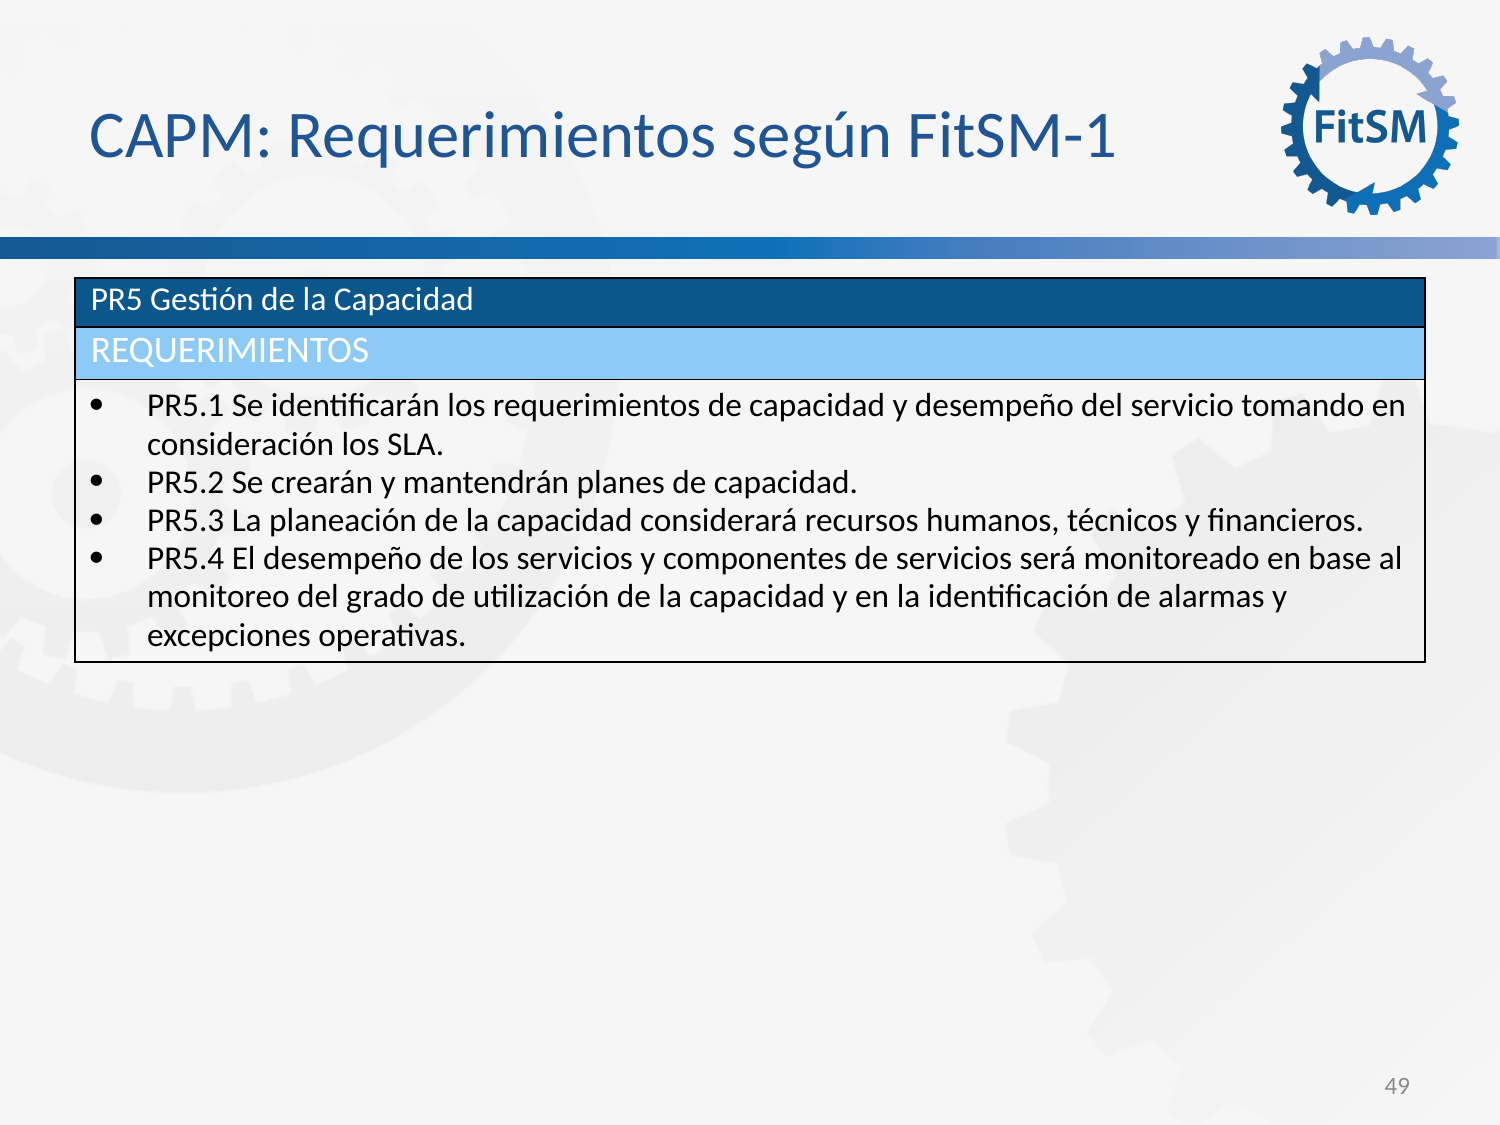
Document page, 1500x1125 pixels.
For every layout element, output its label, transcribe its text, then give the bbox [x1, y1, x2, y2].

text_box <Foliennummer> [1074, 1054, 1425, 1115]
table_header PR5 Gestión de la Capacidad [76, 279, 1424, 326]
text_box CAPM: Requerimientos según FitSM-1 [75, 45, 1290, 217]
table_cell requerimientos [76, 328, 1424, 379]
picture [0, 0, 1500, 1125]
table_cell PR5.1 Se identificarán los requerimientos de capacidad y desempeño del servicio tomando en consideración los SLA. PR5.2 Se crearán y mantendrán planes de capacidad. PR5.3 La planeación de la capacidad considerará recursos humanos, técnicos y financieros. PR5.4 El desempeño de los servicios y componentes de servicios será monitoreado en base al monitoreo del grado de utilización de la capacidad y en la identificación de alarmas y excepciones operativas. [76, 380, 1424, 661]
